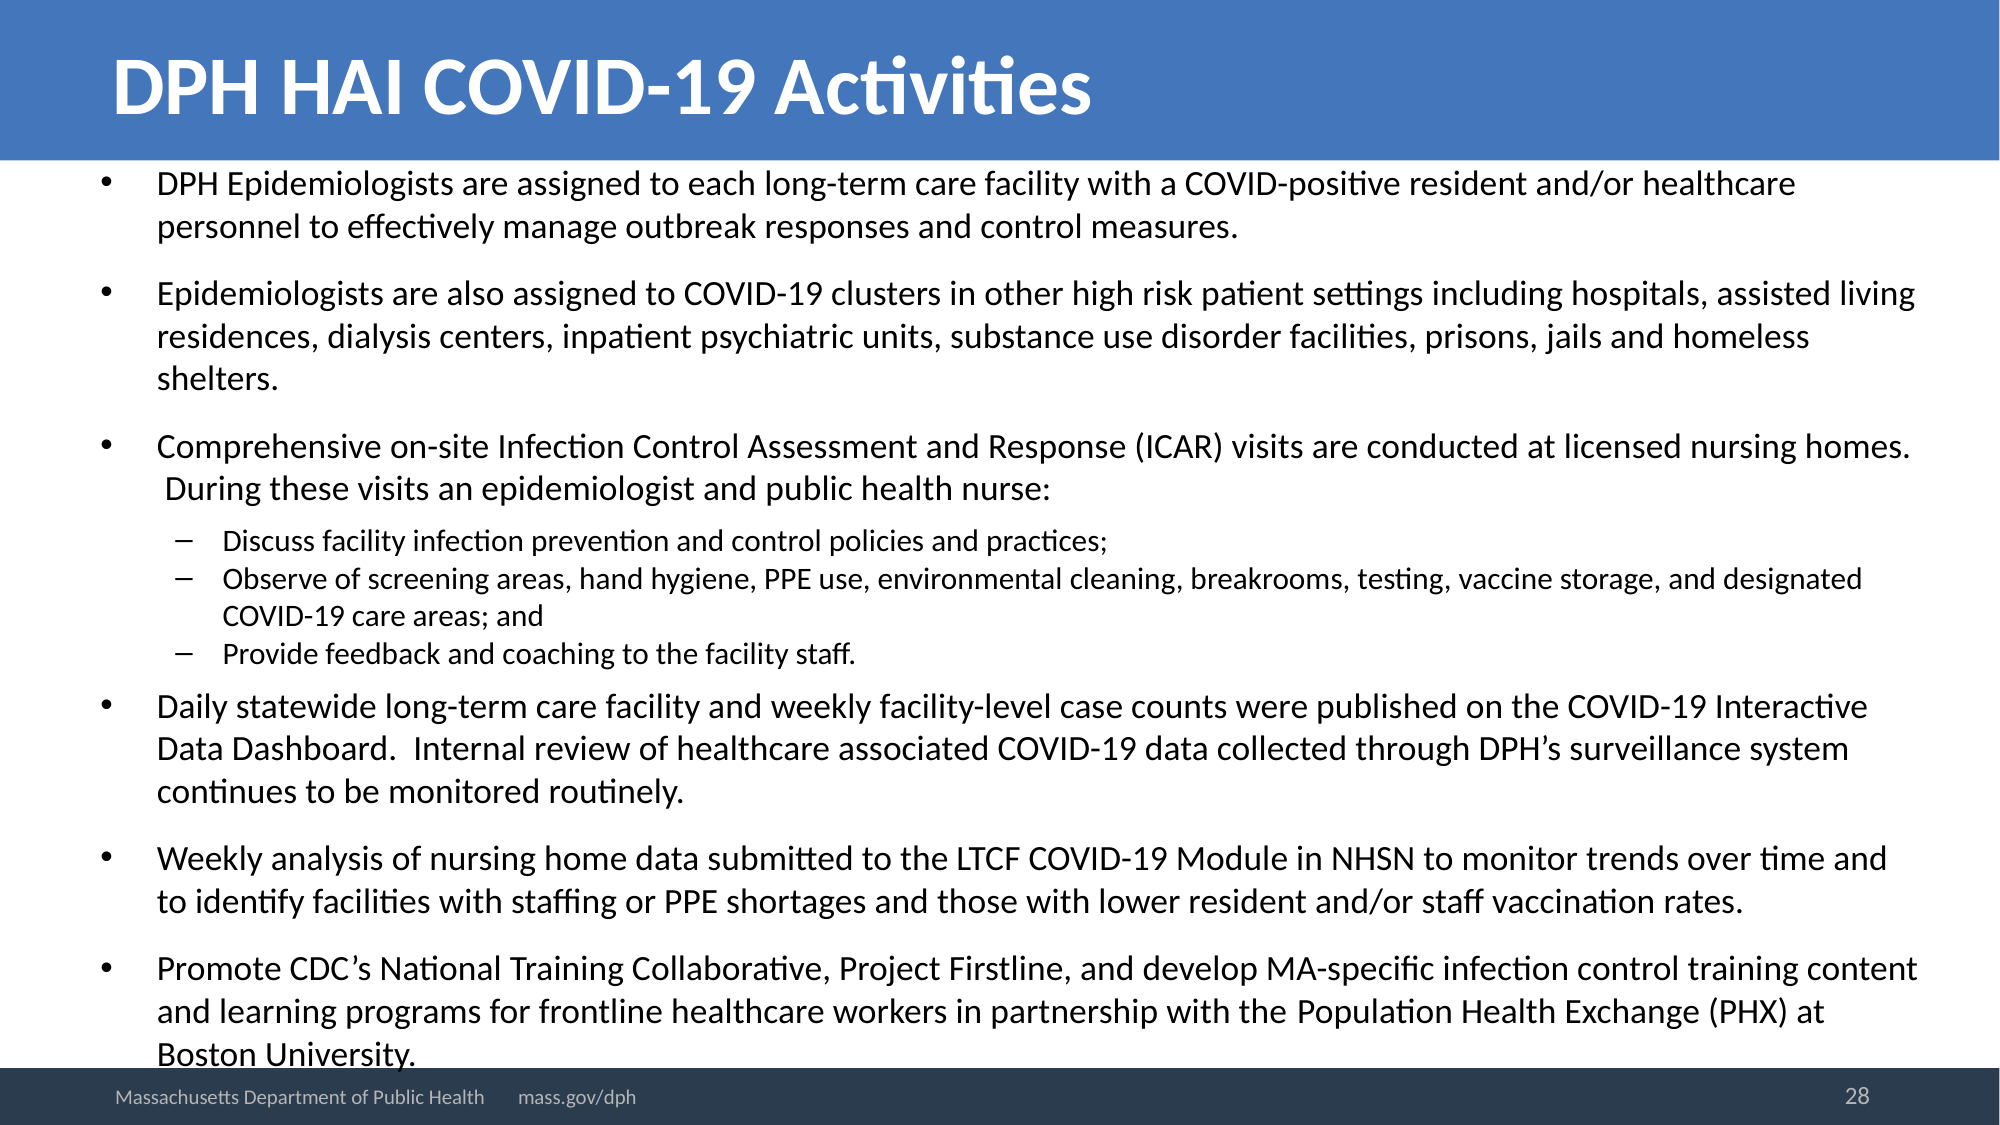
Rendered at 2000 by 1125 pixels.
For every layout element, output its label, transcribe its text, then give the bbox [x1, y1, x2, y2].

footer Massachusetts Department of Public Health mass.gov/dph [100, 1068, 727, 1124]
title DPH HAI COVID-19 Activities [97, 9, 1897, 152]
slide_number 28 [1436, 1065, 1886, 1125]
list DPH Epidemiologists are assigned to each long-term care facility with a COVID-positive resident and/or healthcare personnel to effectively manage outbreak responses and control measures. Epidemiologists are also assigned to COVID-19 clusters in other high risk patient settings including hospitals, assisted living residences, dialysis centers, inpatient psychiatric units, substance use disorder facilities, prisons, jails and homeless shelters. Comprehensive on-site Infection Control Assessment and Response (ICAR) visits are conducted at licensed nursing homes. During these visits an epidemiologist and public health nurse: Discuss facility infection prevention and control policies and practices; Observe of screening areas, hand hygiene, PPE use, environmental cleaning, breakrooms, testing, vaccine storage, and designated COVID-19 care areas; and Provide feedback and coaching to the facility staff. Daily statewide long-term care facility and weekly facility-level case counts were published on the COVID-19 Interactive Data Dashboard. Internal review of healthcare associated COVID-19 data collected through DPH’s surveillance system continues to be monitored routinely. Weekly analysis of nursing home data submitted to the LTCF COVID-19 Module in NHSN to monitor trends over time and to identify facilities with staffing or PPE shortages and those with lower resident and/or staff vaccination rates. Promote CDC’s National Training Collaborative, Project Firstline, and develop MA-specific infection control training content and learning programs for frontline healthcare workers in partnership with the Population Health Exchange (PHX) at Boston University. [85, 152, 1936, 1068]
